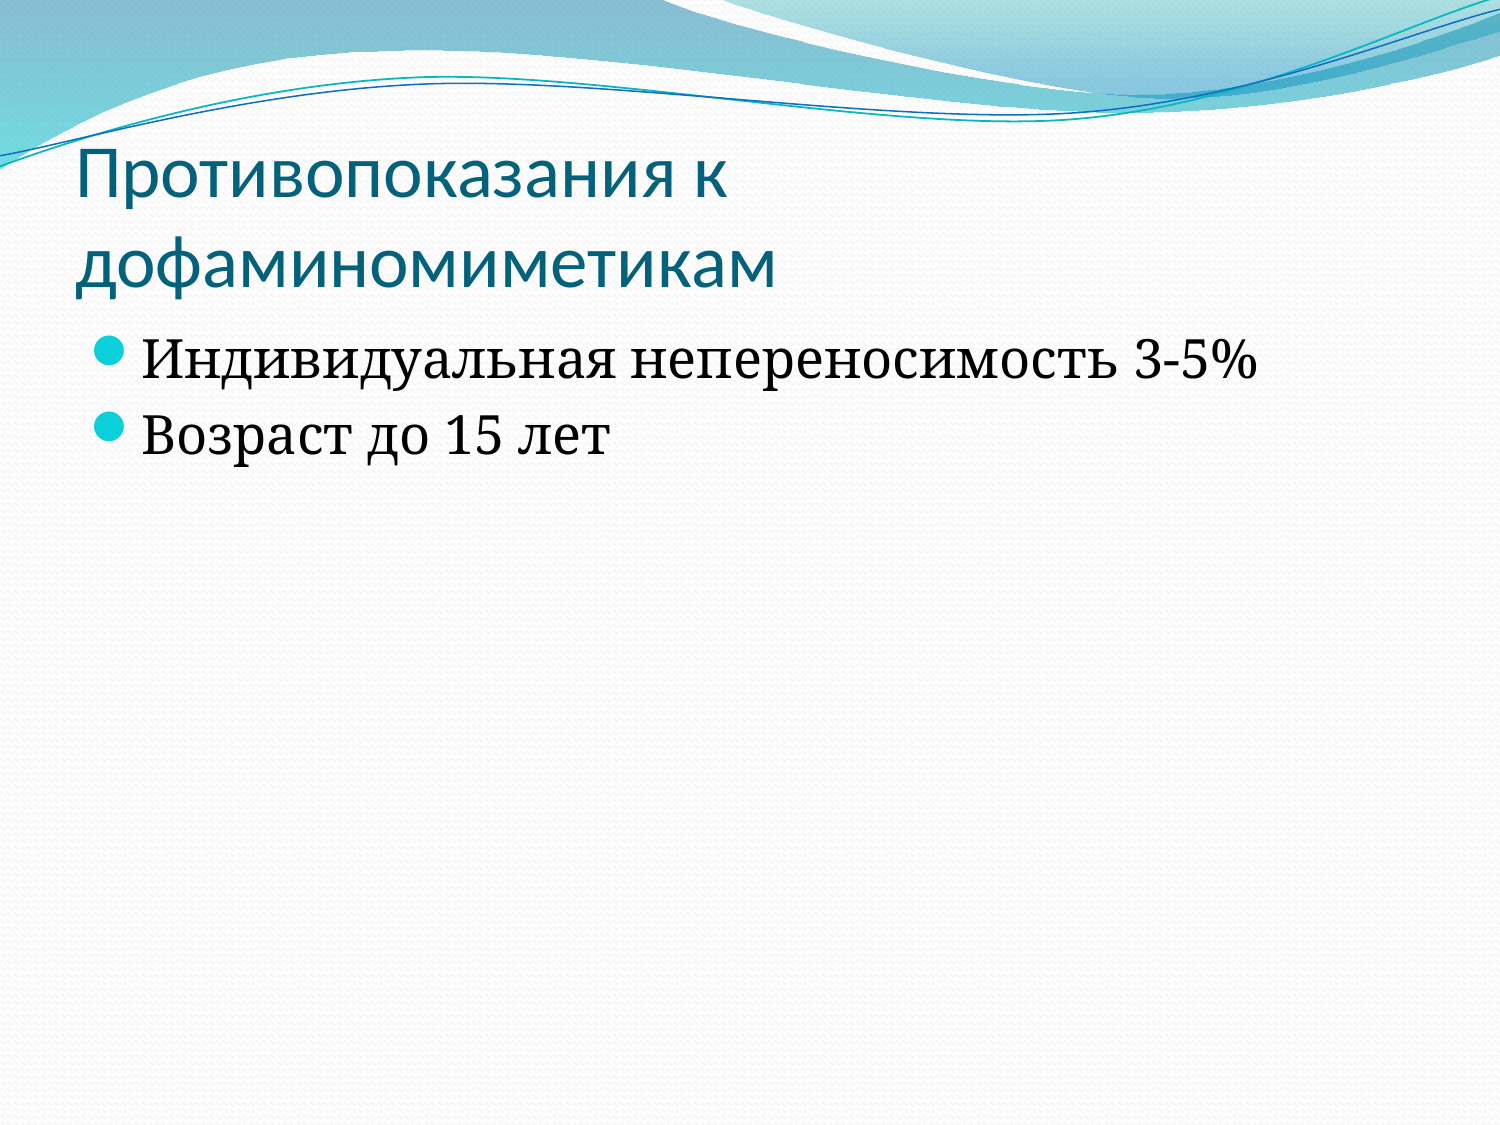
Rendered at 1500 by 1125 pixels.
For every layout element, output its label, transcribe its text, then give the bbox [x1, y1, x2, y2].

list Индивидуальная непереносимость 3-5% Возраст до 15 лет [75, 317, 1425, 1038]
title Противопоказания к дофаминомиметикам [75, 115, 1425, 303]
